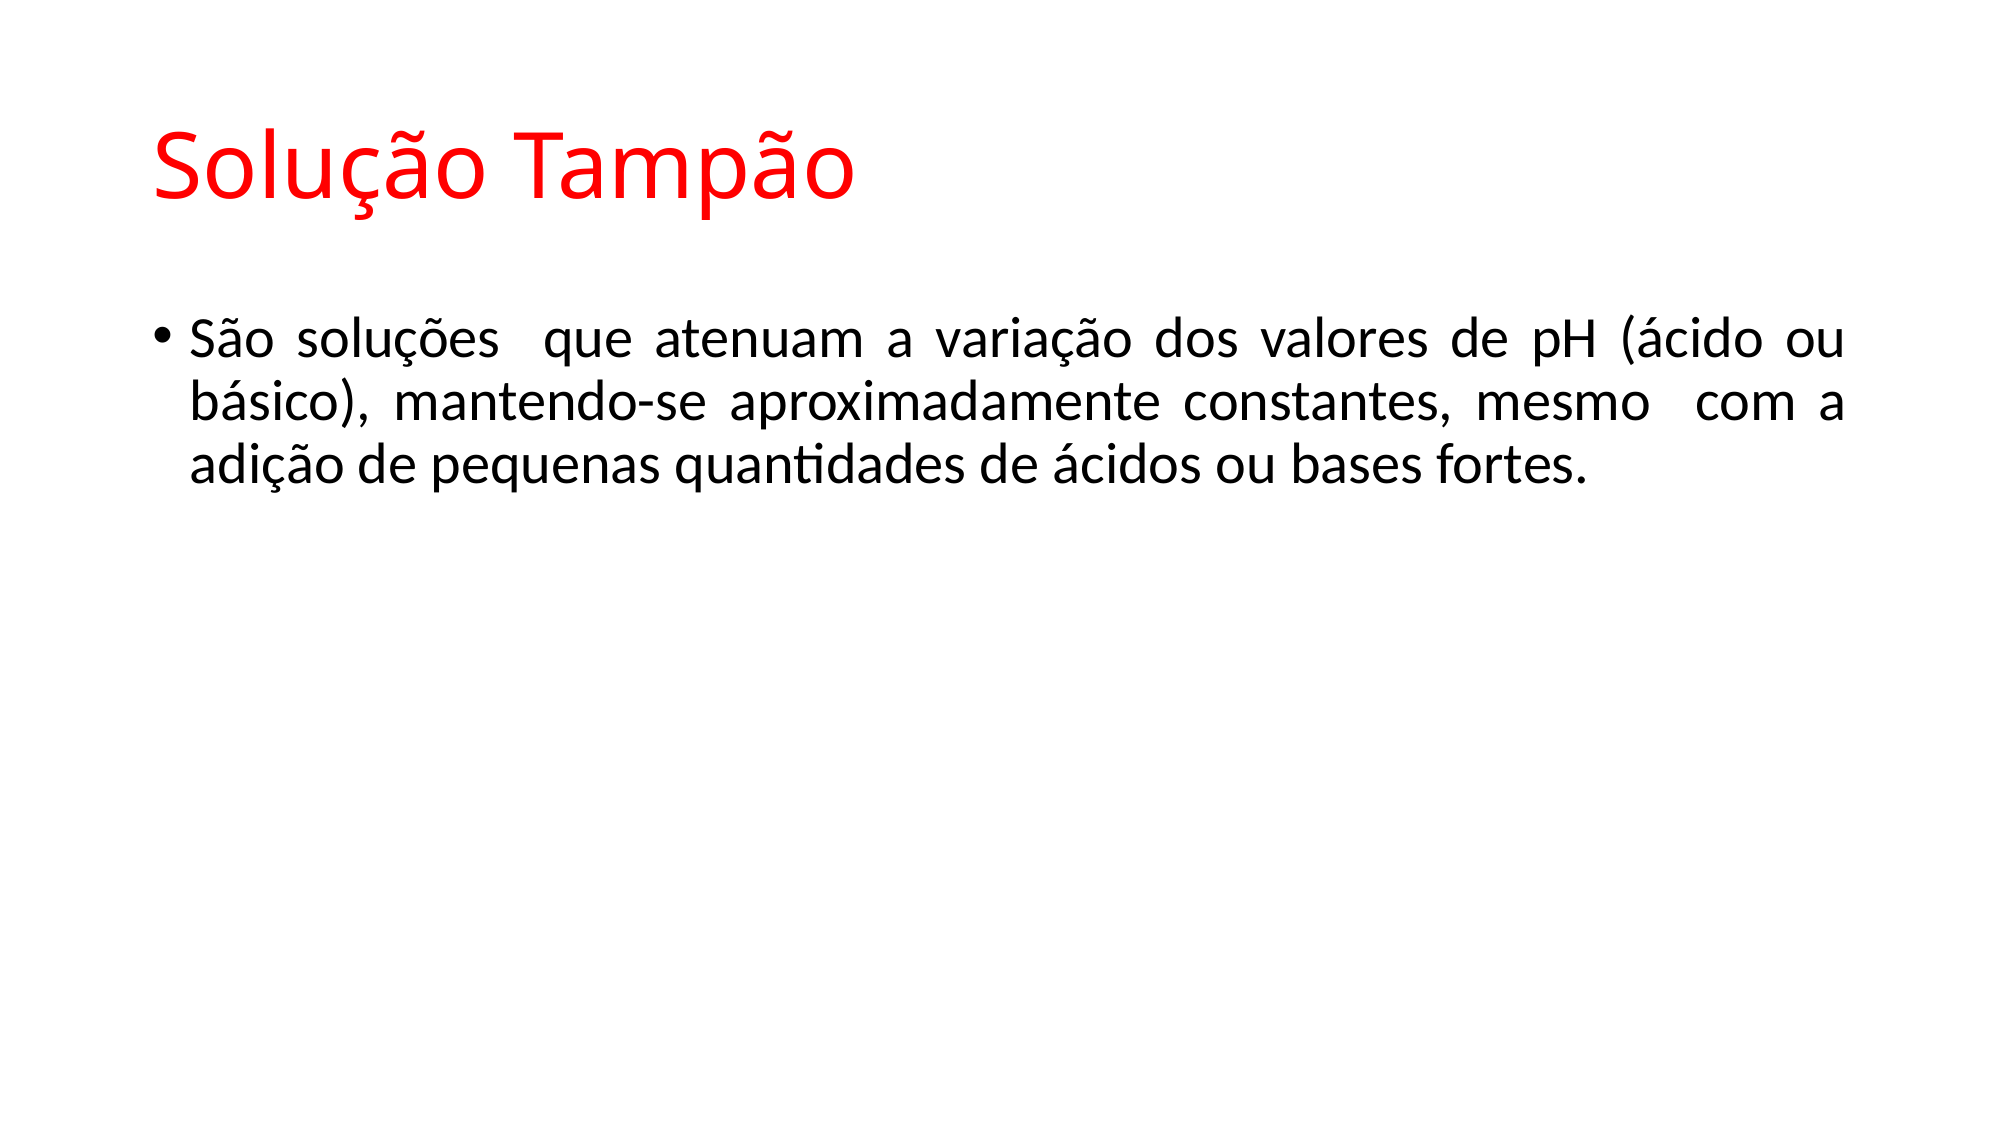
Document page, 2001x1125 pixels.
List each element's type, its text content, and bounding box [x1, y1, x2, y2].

list São soluções que atenuam a variação dos valores de pH (ácido ou básico), mantendo-se aproximadamente constantes, mesmo com a adição de pequenas quantidades de ácidos ou bases fortes. [137, 299, 1863, 1014]
title Solução Tampão [137, 59, 1863, 278]
